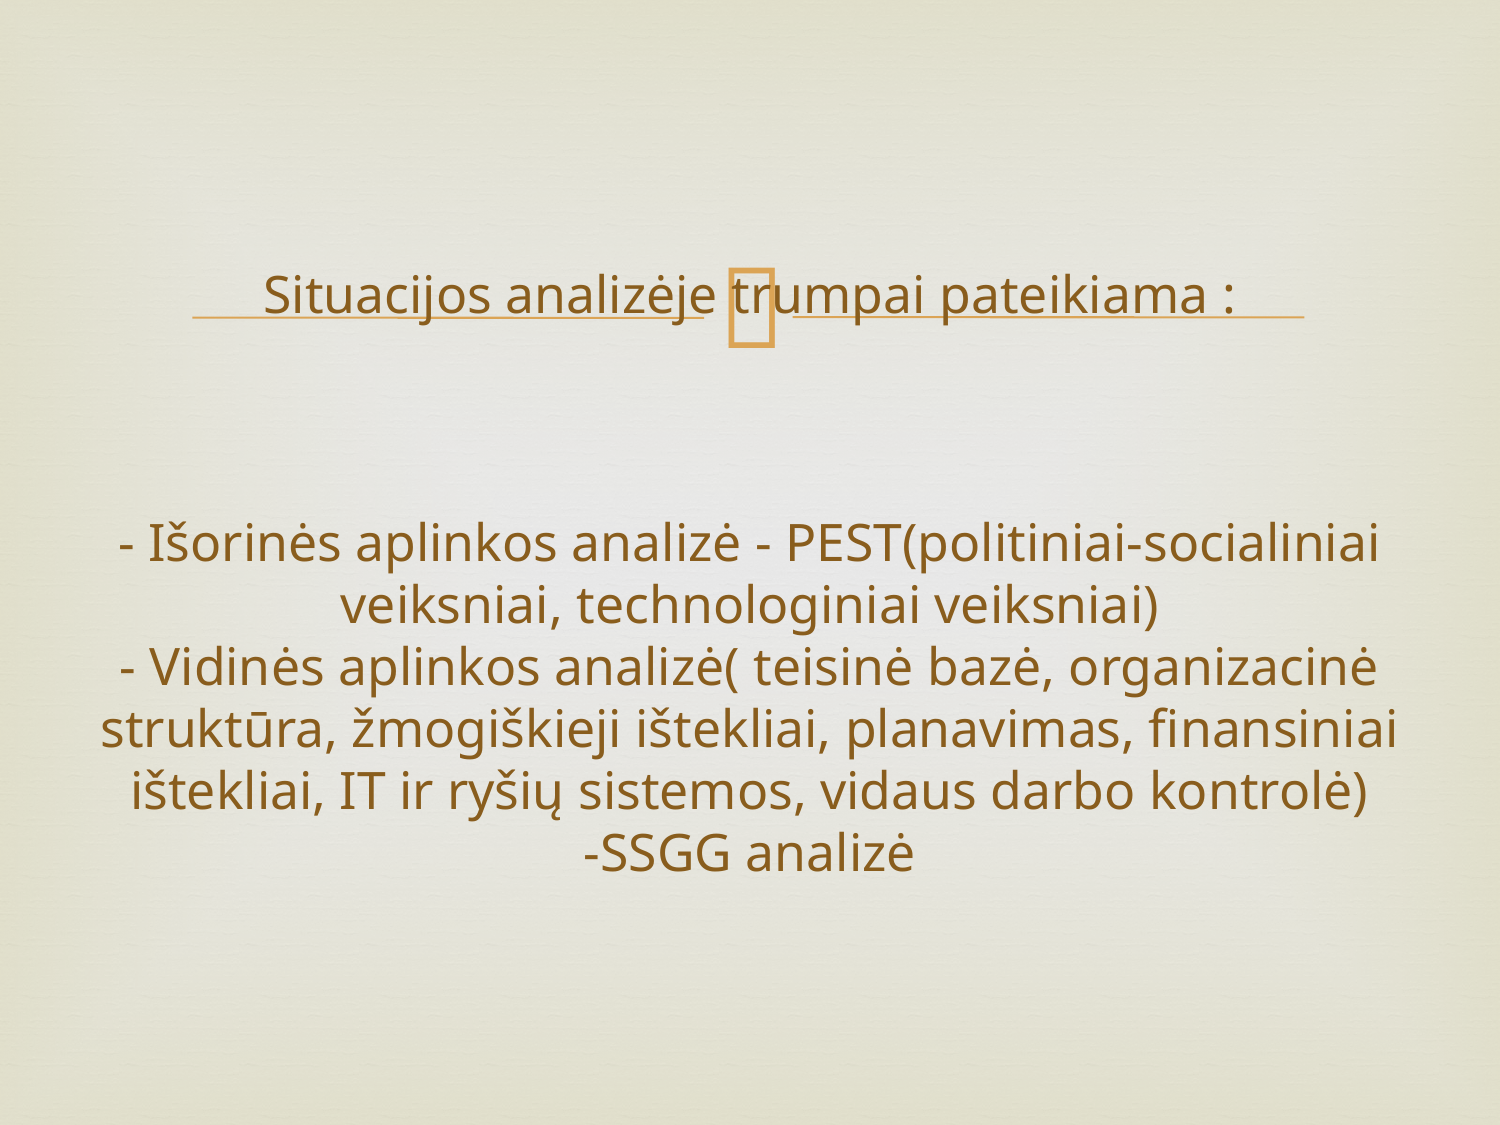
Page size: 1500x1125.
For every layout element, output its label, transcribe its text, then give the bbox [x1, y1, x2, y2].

title Situacijos analizėje trumpai pateikiama : - Išorinės aplinkos analizė - PEST(politiniai-socialiniai veiksniai, technologiniai veiksniai) - Vidinės aplinkos analizė( teisinė bazė, organizacinė struktūra, žmogiškieji ištekliai, planavimas, finansiniai ištekliai, IT ir ryšių sistemos, vidaus darbo kontrolė) -SSGG analizė [75, 43, 1425, 1100]
